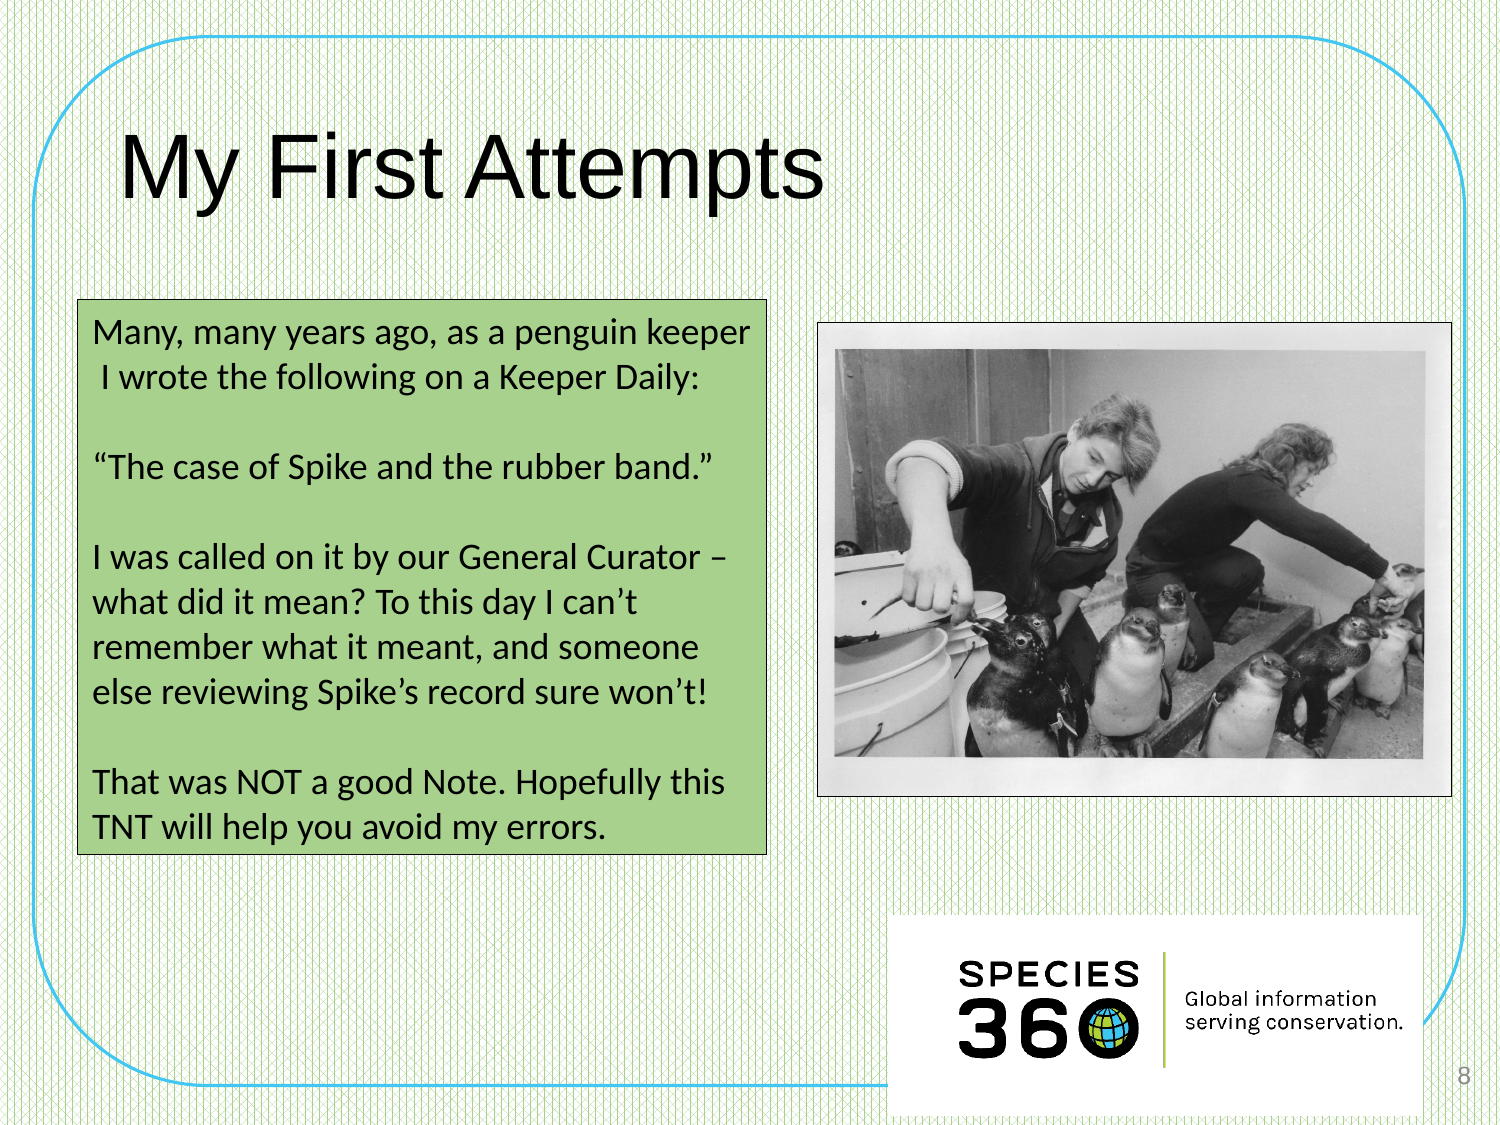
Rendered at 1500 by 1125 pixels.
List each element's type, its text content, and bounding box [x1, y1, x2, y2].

picture [817, 322, 1452, 797]
title My First Attempts [103, 59, 1397, 278]
picture [954, 944, 1407, 1075]
text_box Many, many years ago, as a penguin keeper I wrote the following on a Keeper Daily: “The case of Spike and the rubber band.” I was called on it by our General Curator – what did it mean? To this day I can’t remember what it meant, and someone else reviewing Spike’s record sure won’t! That was NOT a good Note. Hopefully this TNT will help you avoid my errors. [77, 299, 767, 855]
slide_number 8 [1148, 1044, 1487, 1105]
